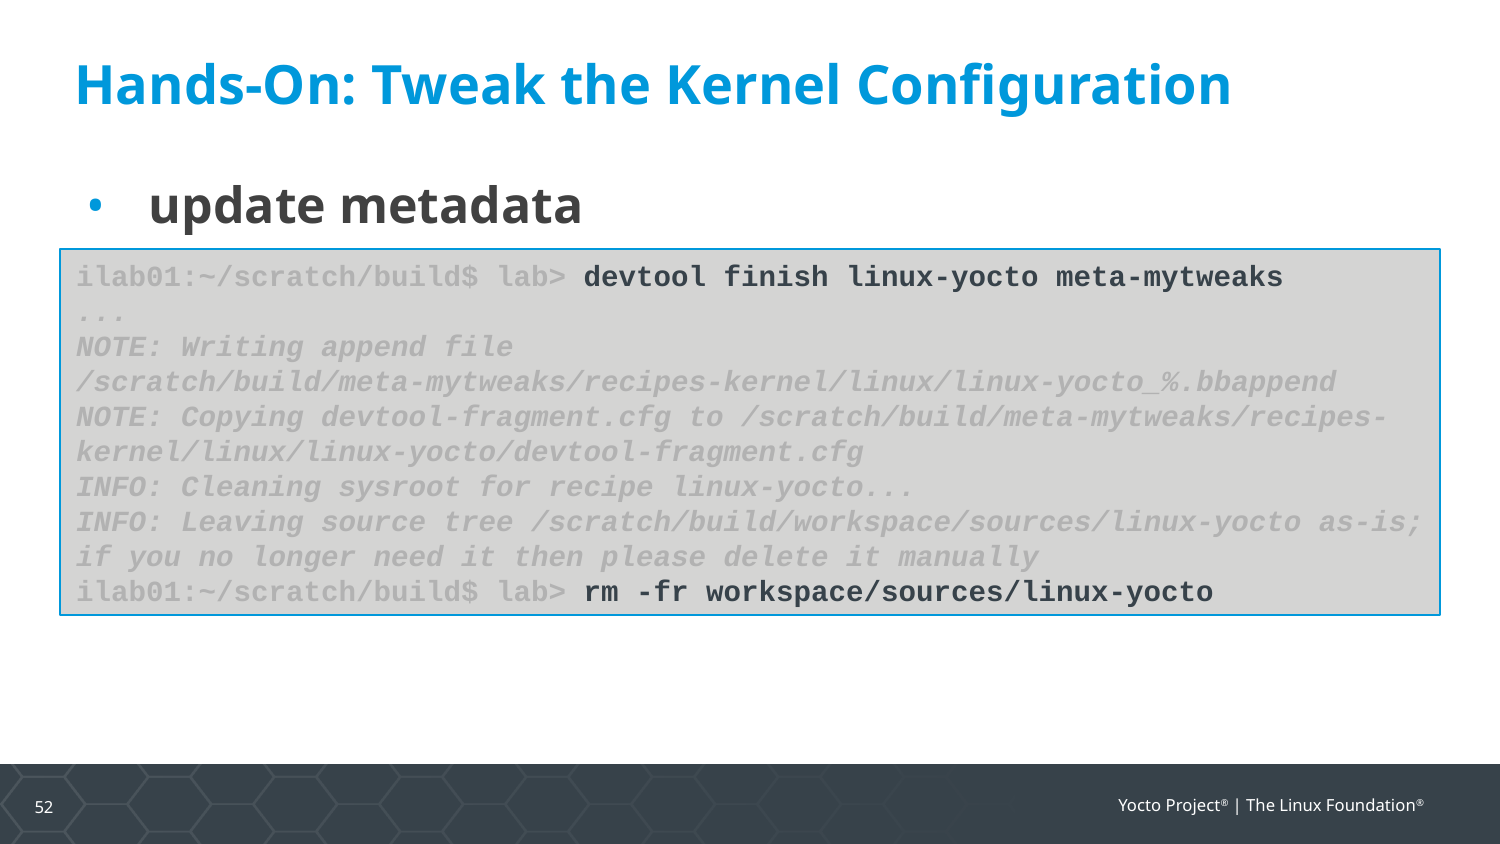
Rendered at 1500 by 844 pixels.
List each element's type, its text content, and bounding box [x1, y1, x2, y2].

text_box ilab01:~/scratch/build$ lab> devtool finish linux-yocto meta-mytweaks ... NOTE: Writing append file /scratch/build/meta-mytweaks/recipes-kernel/linux/linux-yocto_%.bbappend NOTE: Copying devtool-fragment.cfg to /scratch/build/meta-mytweaks/recipes-kernel/linux/linux-yocto/devtool-fragment.cfg INFO: Cleaning sysroot for recipe linux-yocto... INFO: Leaving source tree /scratch/build/workspace/sources/linux-yocto as-is; if you no longer need it then please delete it manually ilab01:~/scratch/build$ lab> rm -fr workspace/sources/linux-yocto [60, 249, 1440, 615]
text_box Hands-On: Tweak the Kernel Configuration [74, 50, 1424, 160]
picture [0, 0, 1500, 844]
text_box update metadata [73, 164, 1425, 251]
